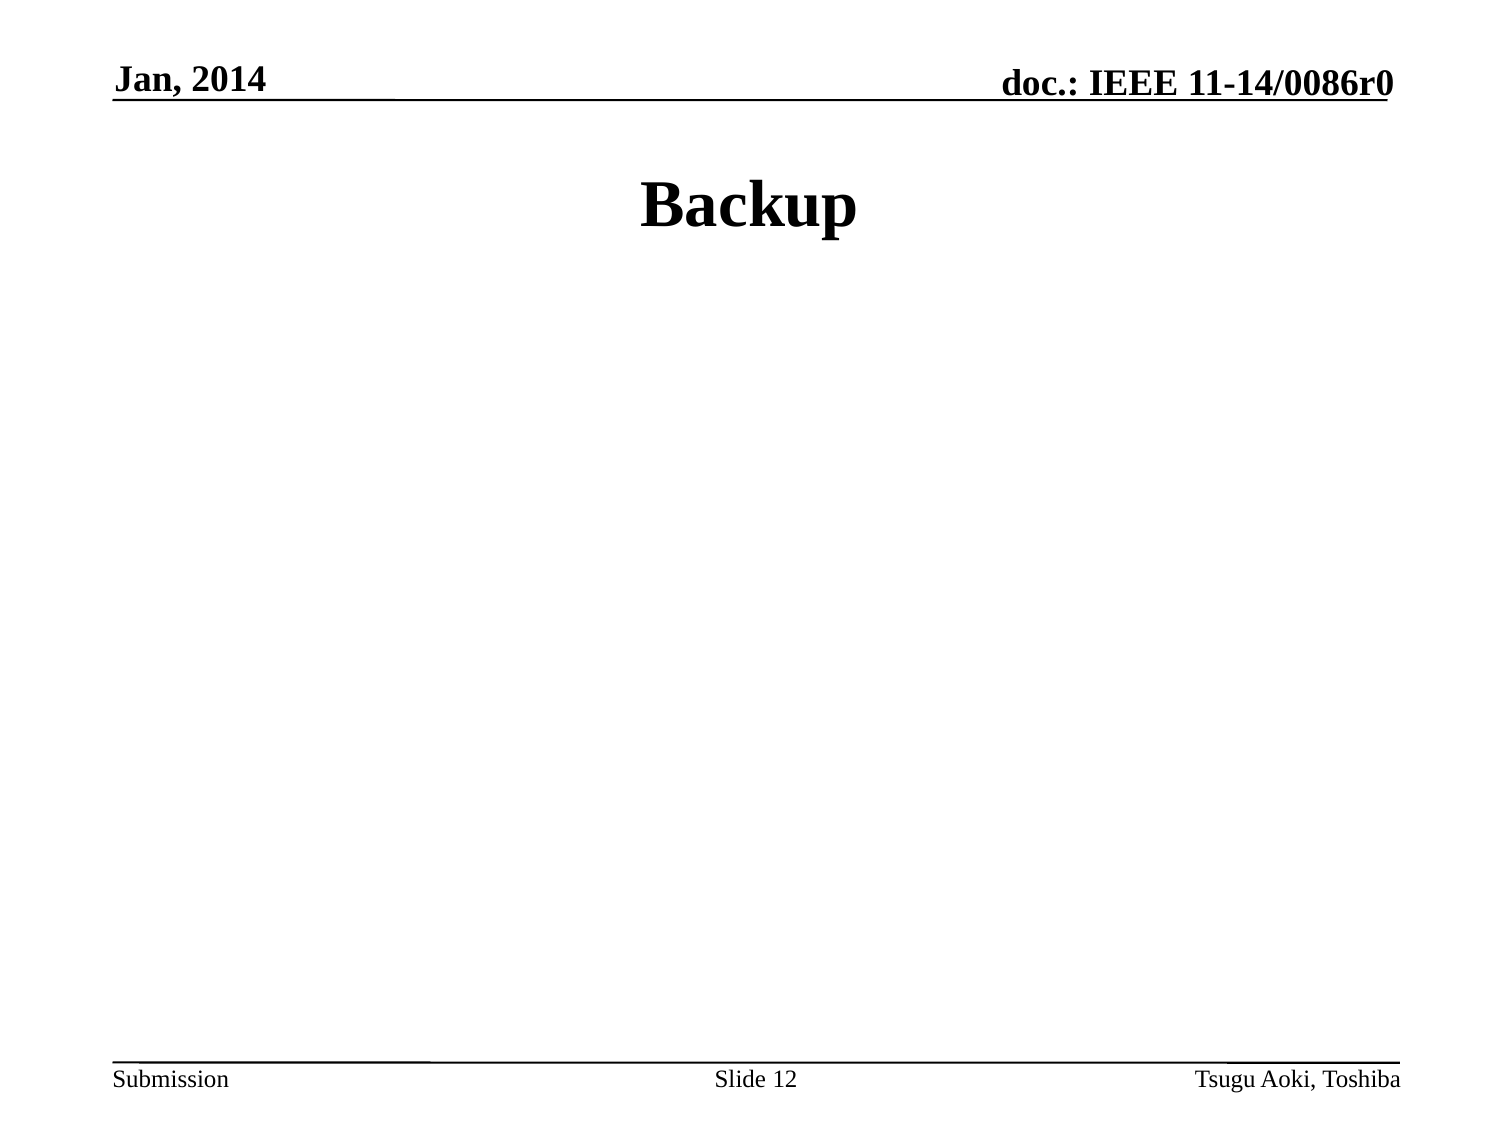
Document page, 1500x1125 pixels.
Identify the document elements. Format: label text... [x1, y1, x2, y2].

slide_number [114, 54, 423, 100]
title Backup [112, 112, 1388, 288]
slide_number Slide 12 [712, 1061, 800, 1123]
footer Tsugu Aoki, Toshiba [878, 1061, 1402, 1093]
